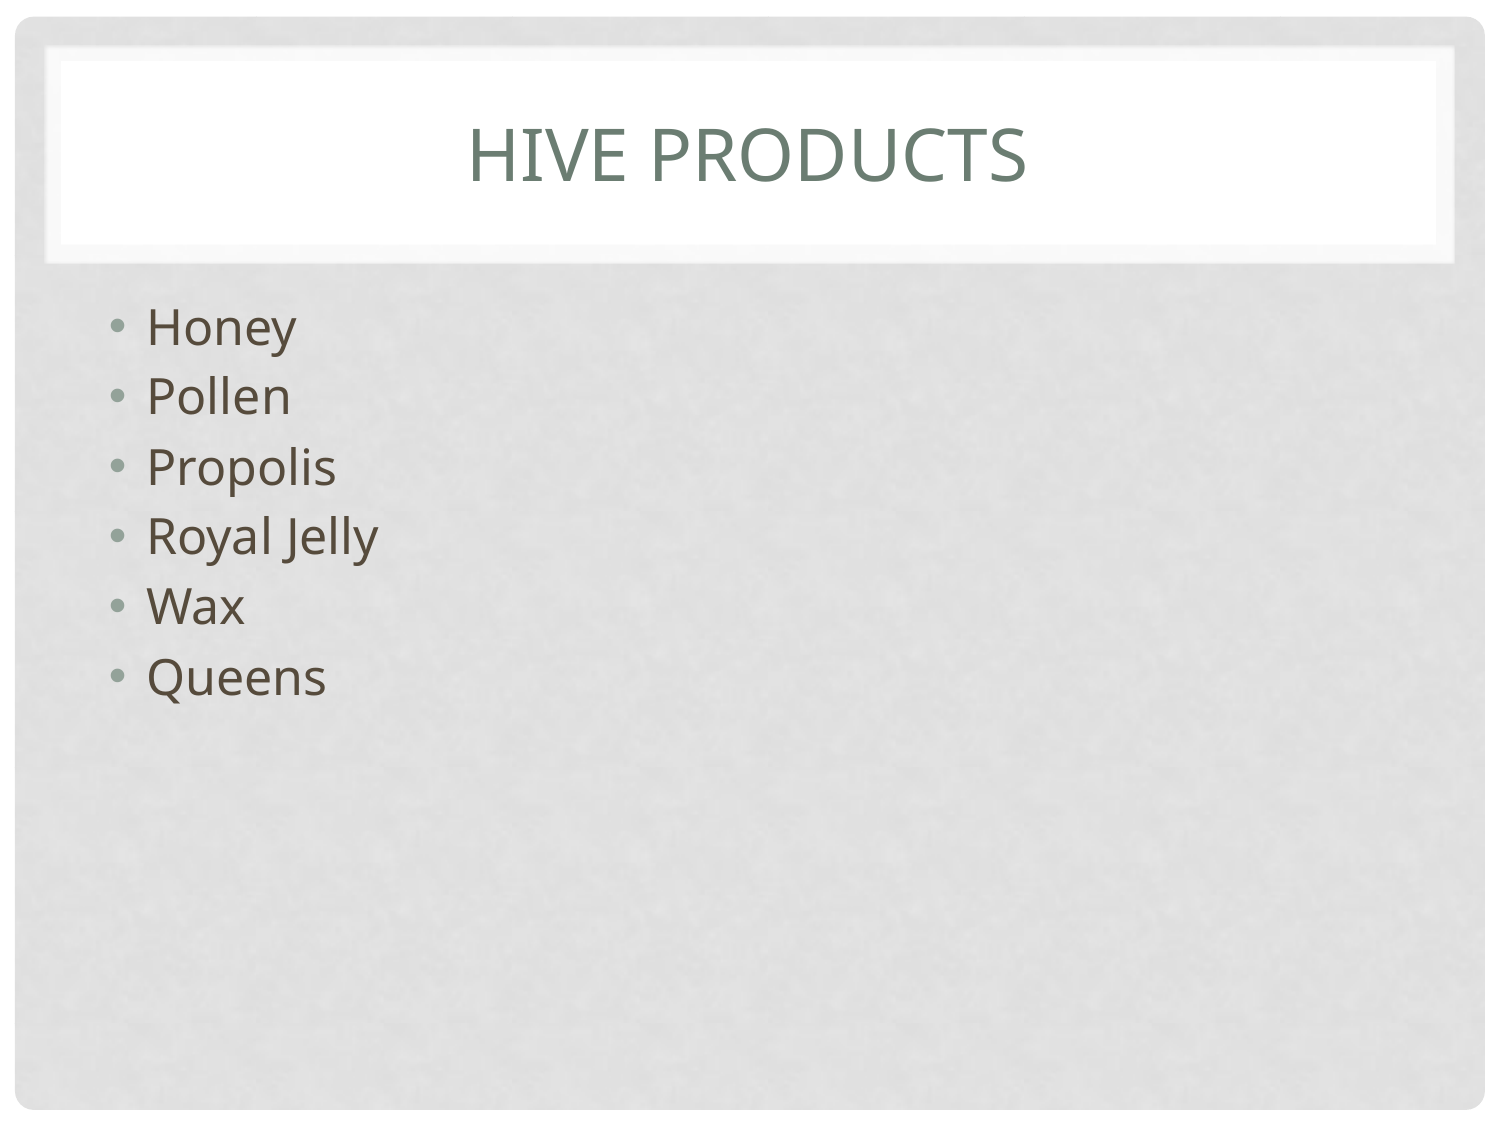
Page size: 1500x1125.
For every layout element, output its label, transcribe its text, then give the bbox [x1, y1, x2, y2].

title Hive Products [69, 66, 1425, 238]
list Honey Pollen Propolis Royal Jelly Wax Queens [75, 287, 1425, 1005]
